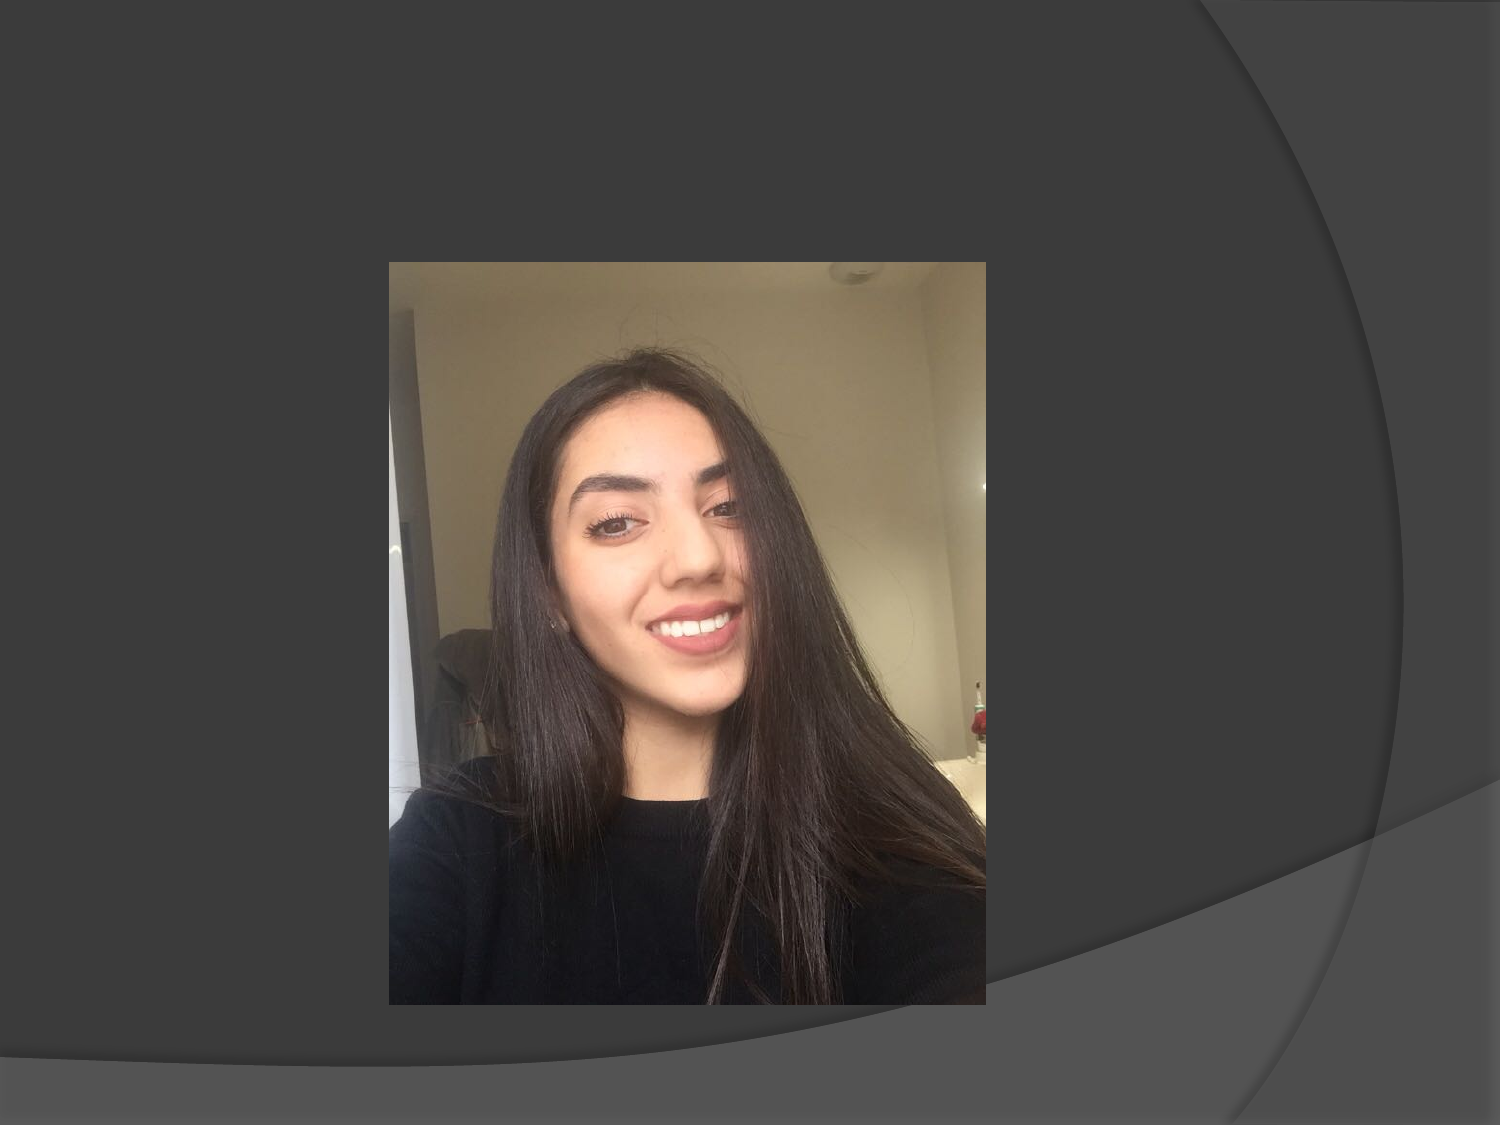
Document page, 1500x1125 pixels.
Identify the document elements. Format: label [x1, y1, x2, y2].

list [74, 262, 1301, 1006]
